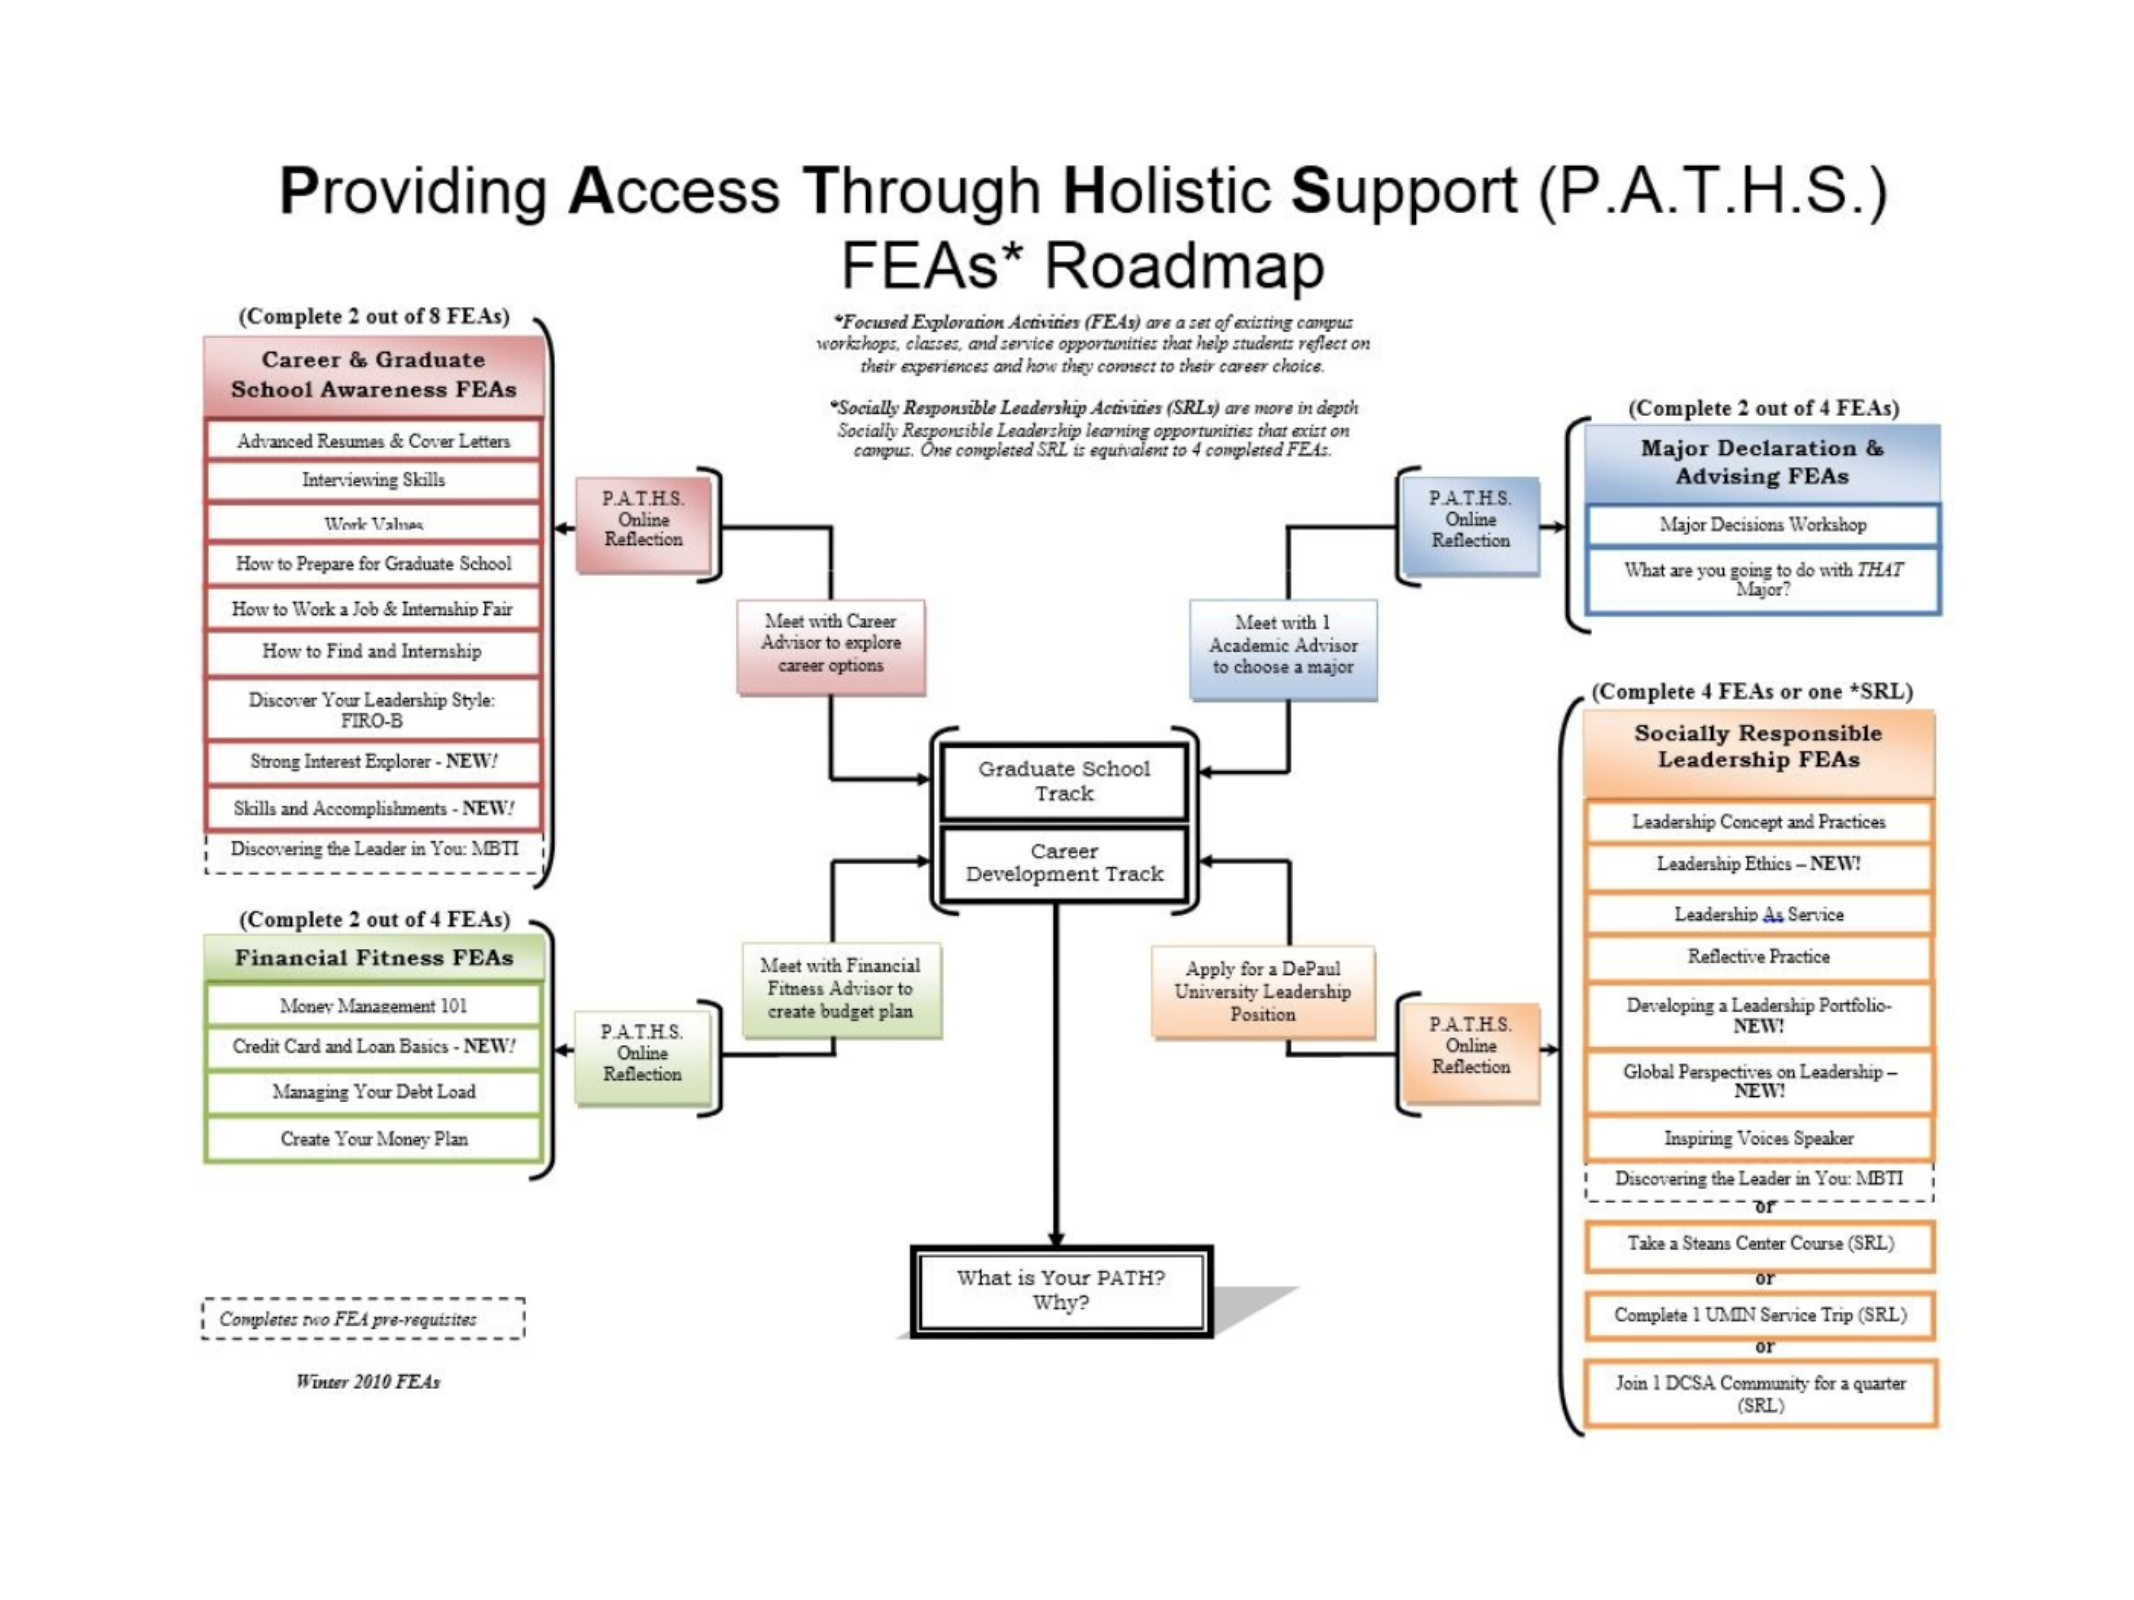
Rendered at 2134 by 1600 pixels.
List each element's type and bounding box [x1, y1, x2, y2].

picture [192, 150, 1963, 1461]
